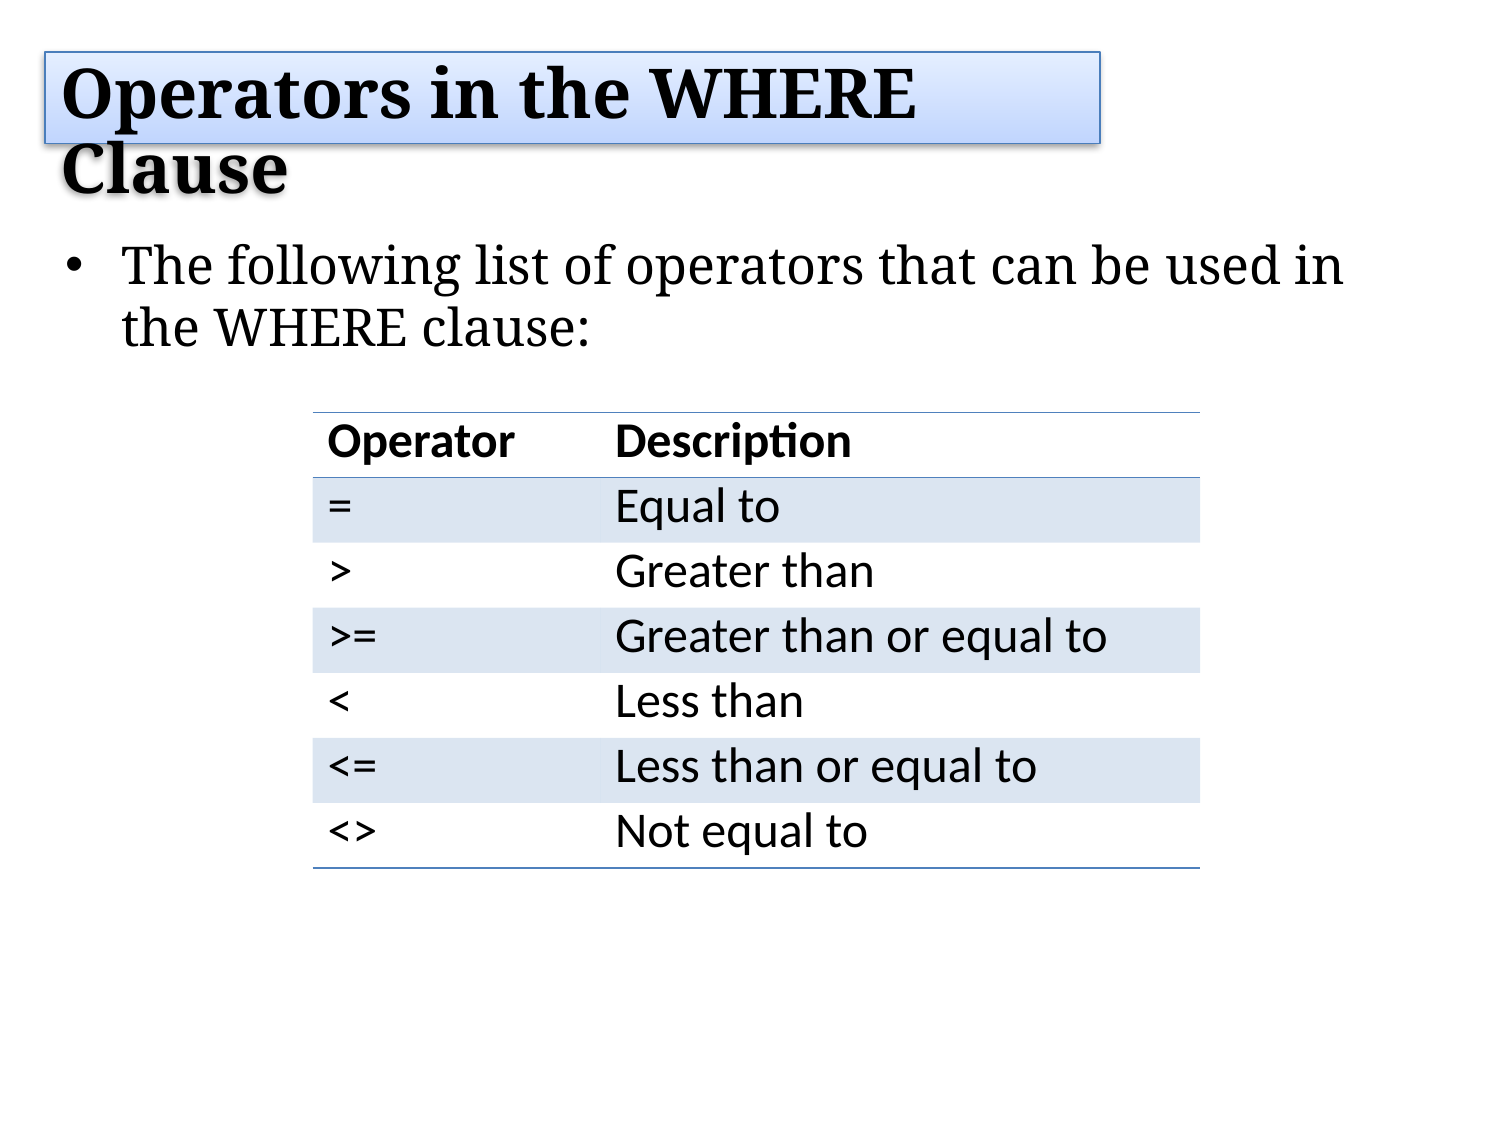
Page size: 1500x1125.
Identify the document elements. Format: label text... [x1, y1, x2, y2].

table_cell Not equal to [600, 803, 1200, 867]
table_cell < [313, 673, 600, 738]
table_cell Less than or equal to [600, 738, 1200, 803]
table_cell > [313, 543, 600, 608]
table_cell Less than [600, 673, 1200, 738]
table_cell Greater than or equal to [600, 608, 1200, 673]
table_header Description [600, 413, 1200, 477]
table_cell Greater than [600, 543, 1200, 608]
list The following list of operators that can be used in the WHERE clause: [50, 224, 1400, 968]
table_cell <> [313, 803, 600, 867]
text_box Operators in the WHERE Clause [44, 51, 1101, 144]
table_header Operator [313, 413, 600, 477]
table_cell Equal to [600, 478, 1200, 543]
table_cell = [313, 478, 600, 543]
table_cell >= [313, 608, 600, 673]
table_cell <= [313, 738, 600, 803]
